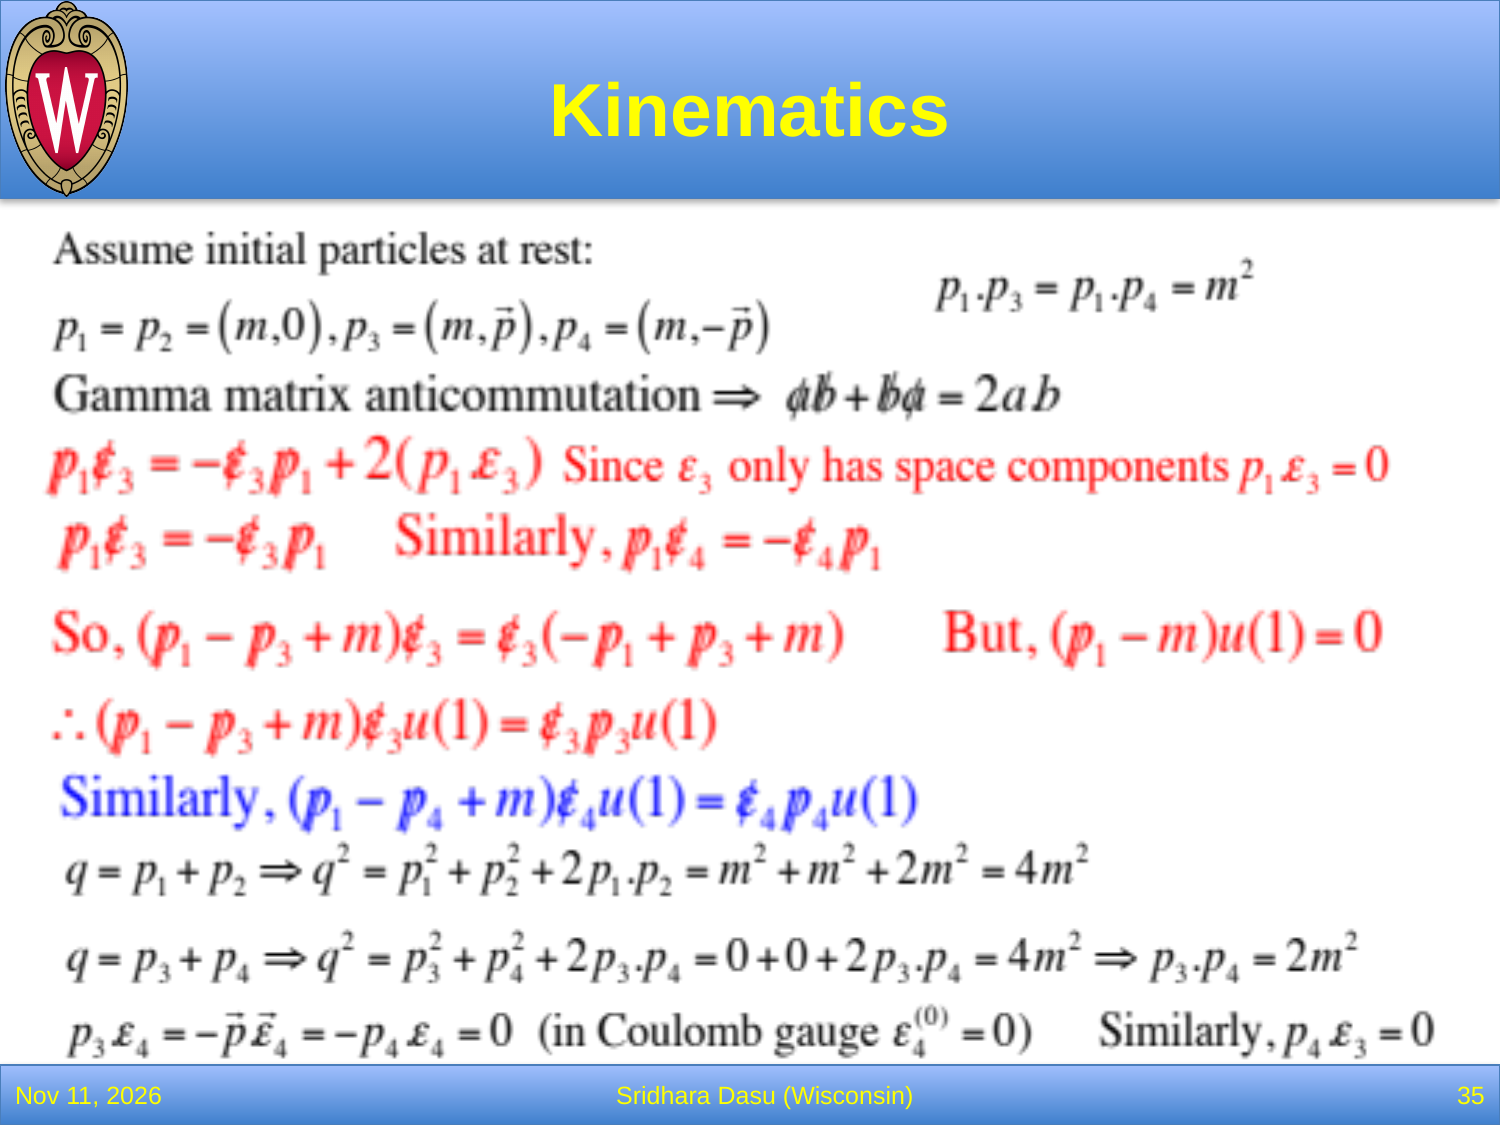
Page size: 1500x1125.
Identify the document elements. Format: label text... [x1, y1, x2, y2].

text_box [1094, 1003, 1438, 1063]
slide_number 4-Apr-22 [0, 1065, 205, 1125]
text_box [928, 249, 1258, 317]
slide_number 35 [1325, 1065, 1500, 1125]
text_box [60, 833, 1094, 901]
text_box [49, 362, 1067, 426]
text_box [558, 437, 1398, 500]
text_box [47, 497, 334, 579]
picture [5, 1, 128, 197]
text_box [937, 597, 1393, 676]
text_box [45, 224, 774, 359]
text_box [389, 503, 887, 577]
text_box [45, 597, 848, 676]
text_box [54, 762, 924, 841]
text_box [60, 995, 1035, 1063]
title Kinematics [74, 12, 1426, 201]
footer Sridhara Dasu (Wisconsin) [205, 1065, 1325, 1125]
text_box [37, 422, 547, 504]
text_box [45, 684, 720, 763]
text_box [60, 920, 1363, 988]
